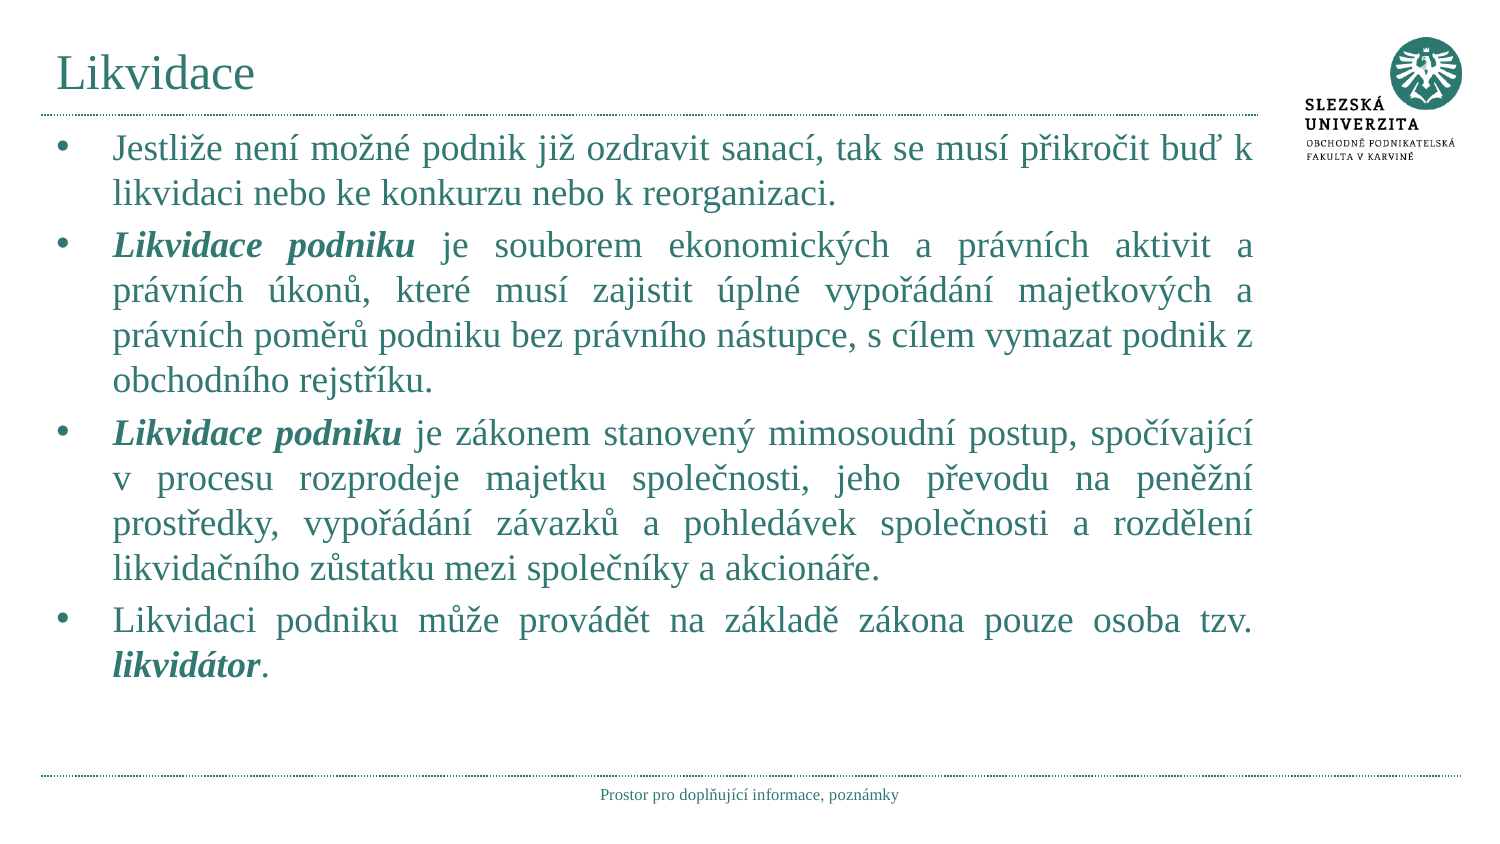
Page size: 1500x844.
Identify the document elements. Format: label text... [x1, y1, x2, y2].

picture [1305, 37, 1462, 160]
text_box Jestliže není možné podnik již ozdravit sanací, tak se musí přikročit buď k likvidaci nebo ke konkurzu nebo k reorganizaci. Likvidace podniku je souborem ekonomických a právních aktivit a právních úkonů, které musí zajistit úplné vypořádání majetkových a právních poměrů podniku bez právního nástupce, s cílem vymazat podnik z obchodního rejstříku. Likvidace podniku je zákonem stanovený mimosoudní postup, spočívající v procesu rozprodeje majetku společnosti, jeho převodu na peněžní prostředky, vypořádání závazků a pohledávek společnosti a rozdělení likvidačního zůstatku mezi společníky a akcionáře. Likvidaci podniku může provádět na základě zákona pouze osoba tzv. likvidátor. [41, 115, 1270, 624]
text_box Prostor pro doplňující informace, poznámky [442, 776, 1058, 811]
title Likvidace [41, 32, 1034, 116]
